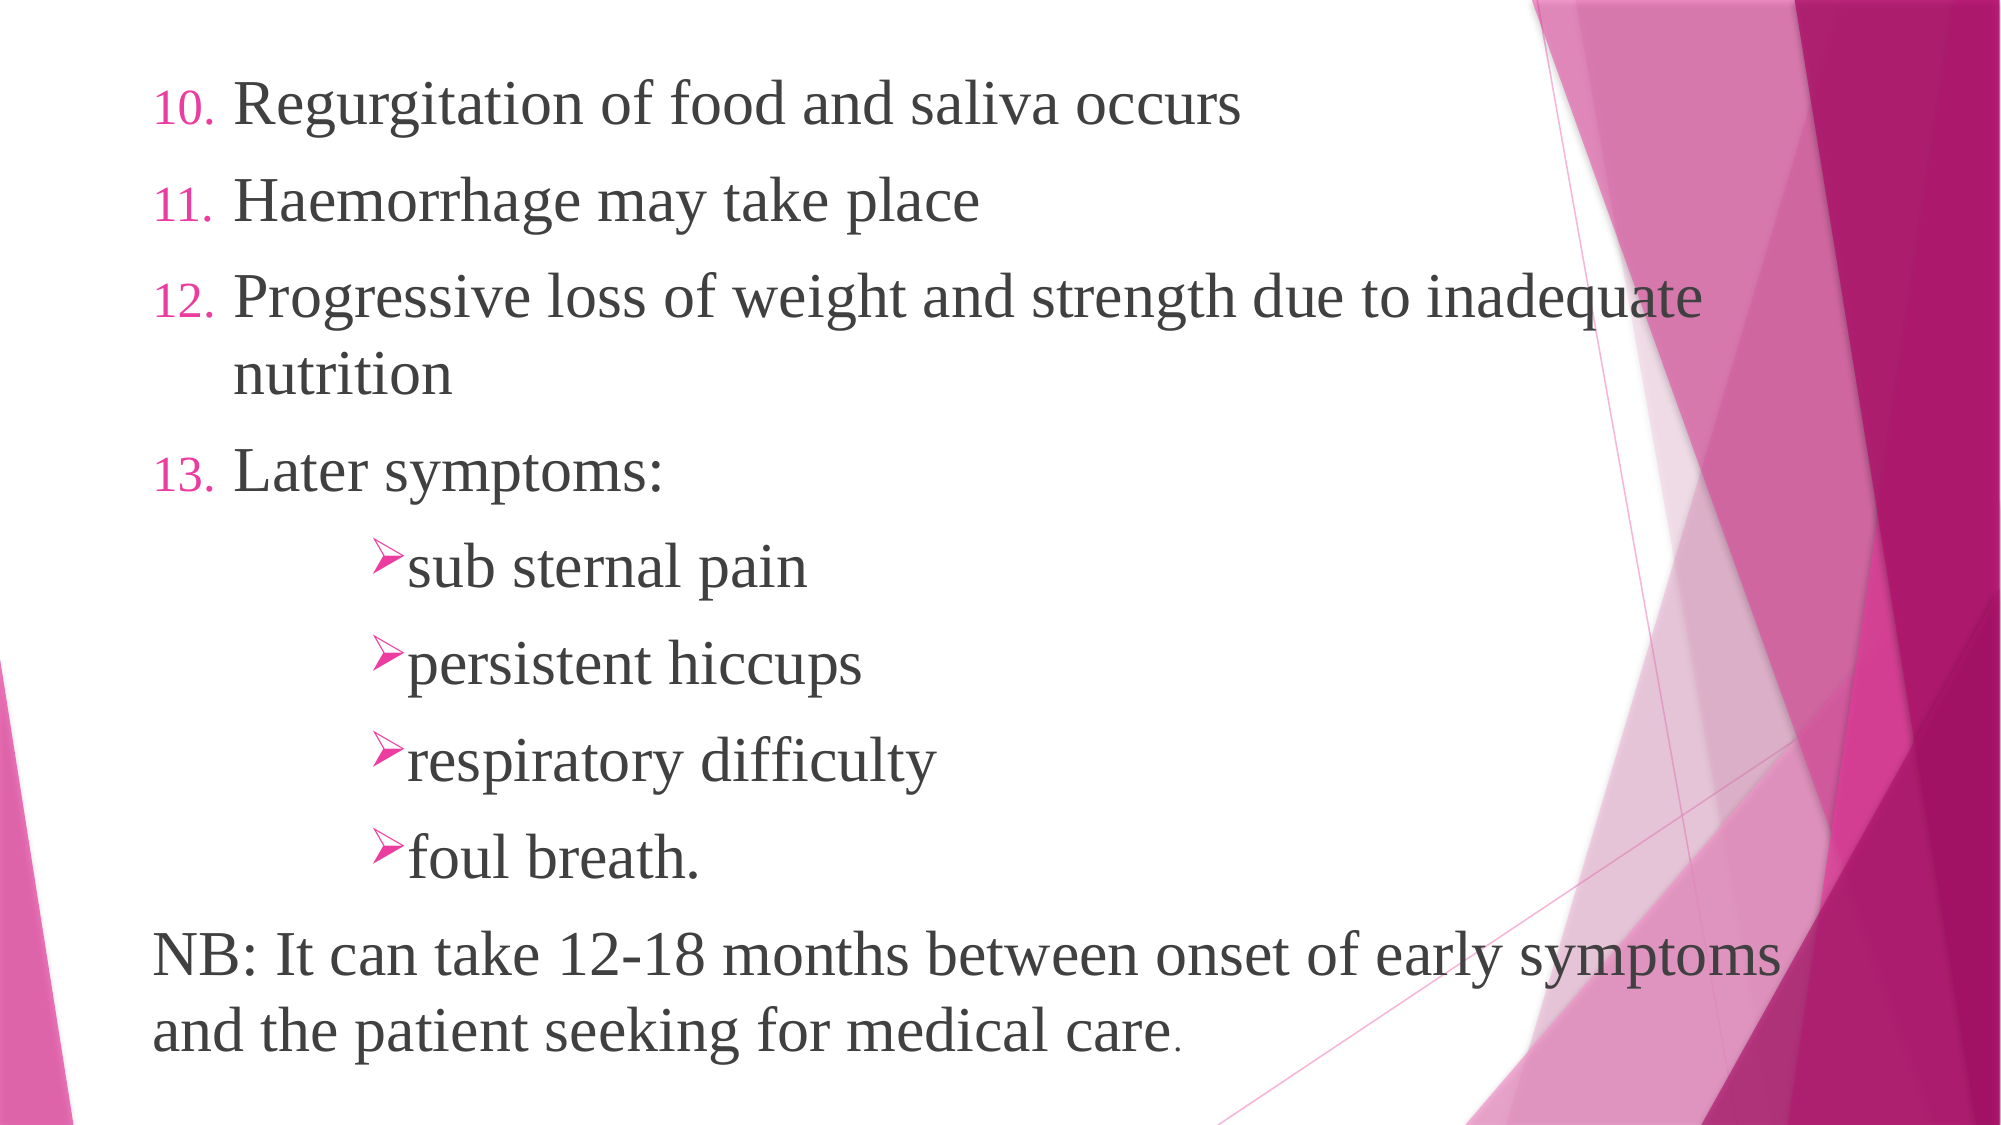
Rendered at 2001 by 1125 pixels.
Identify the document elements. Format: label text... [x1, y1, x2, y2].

list Regurgitation of food and saliva occurs Haemorrhage may take place Progressive loss of weight and strength due to inadequate nutrition Later symptoms: sub sternal pain persistent hiccups respiratory difficulty foul breath. NB: It can take 12-18 months between onset of early symptoms and the patient seeking for medical care. [137, 52, 1863, 1076]
